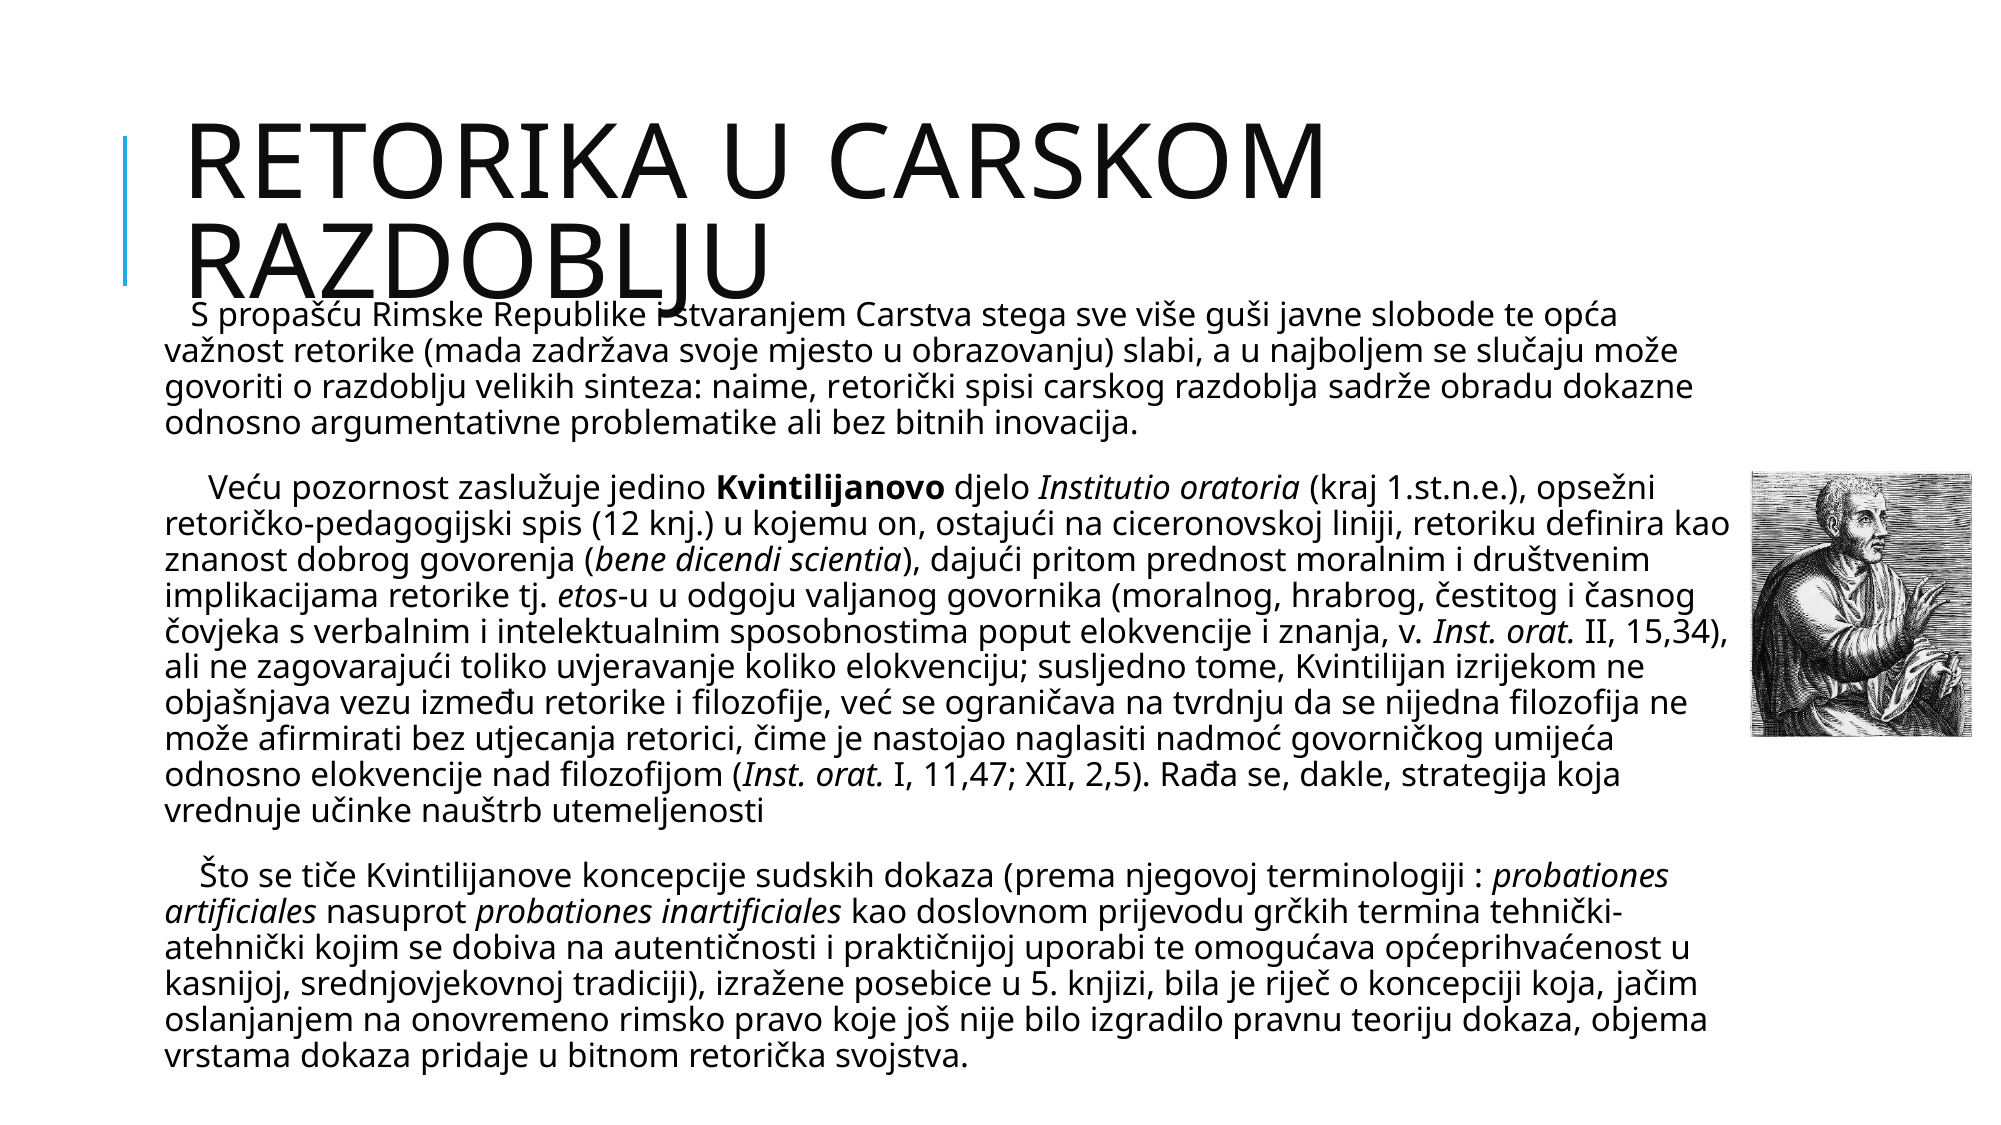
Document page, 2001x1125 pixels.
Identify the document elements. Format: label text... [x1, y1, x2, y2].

list S propašću Rimske Republike i stvaranjem Carstva stega sve više guši javne slobode te opća važnost retorike (mada zadržava svoje mjesto u obrazovanju) slabi, a u najboljem se slučaju može govoriti o razdoblju velikih sinteza: naime, retorički spisi carskog razdoblja sadrže obradu dokazne odnosno argumentativne problematike ali bez bitnih inovacija. Veću pozornost zaslužuje jedino Kvintilijanovo djelo Institutio oratoria (kraj 1.st.n.e.), opsežni retoričko-pedagogijski spis (12 knj.) u kojemu on, ostajući na ciceronovskoj liniji, retoriku definira kao znanost dobrog govorenja (bene dicendi scientia), dajući pritom prednost moralnim i društvenim implikacijama retorike tj. etos-u u odgoju valjanog govornika (moralnog, hrabrog, čestitog i časnog čovjeka s verbalnim i intelektualnim sposobnostima poput elokvencije i znanja, v. Inst. orat. II, 15,34), ali ne zagovarajući toliko uvjeravanje koliko elokvenciju; susljedno tome, Kvintilijan izrijekom ne objašnjava vezu između retorike i filozofije, već se ograničava na tvrdnju da se nijedna filozofija ne može afirmirati bez utjecanja retorici, čime je nastojao naglasiti nadmoć govorničkog umijeća odnosno elokvencije nad filozofijom (Inst. orat. I, 11,47; XII, 2,5). Rađa se, dakle, strategija koja vrednuje učinke nauštrb utemeljenosti Što se tiče Kvintilijanove koncepcije sudskih dokaza (prema njegovoj terminologiji : probationes artificiales nasuprot probationes inartificiales kao doslovnom prijevodu grčkih termina tehnički-atehnički kojim se dobiva na autentičnosti i praktičnijoj uporabi te omogućava općeprihvaćenost u kasnijoj, srednjovjekovnoj tradiciji), izražene posebice u 5. knjizi, bila je riječ o koncepciji koja, jačim oslanjanjem na onovremeno rimsko pravo koje još nije bilo izgradilo pravnu teoriju dokaza, objema vrstama dokaza pridaje u bitnom retorička svojstva. [156, 290, 1751, 970]
picture [1749, 471, 1972, 737]
title Retorika u carskom razdoblju [168, 96, 1763, 342]
